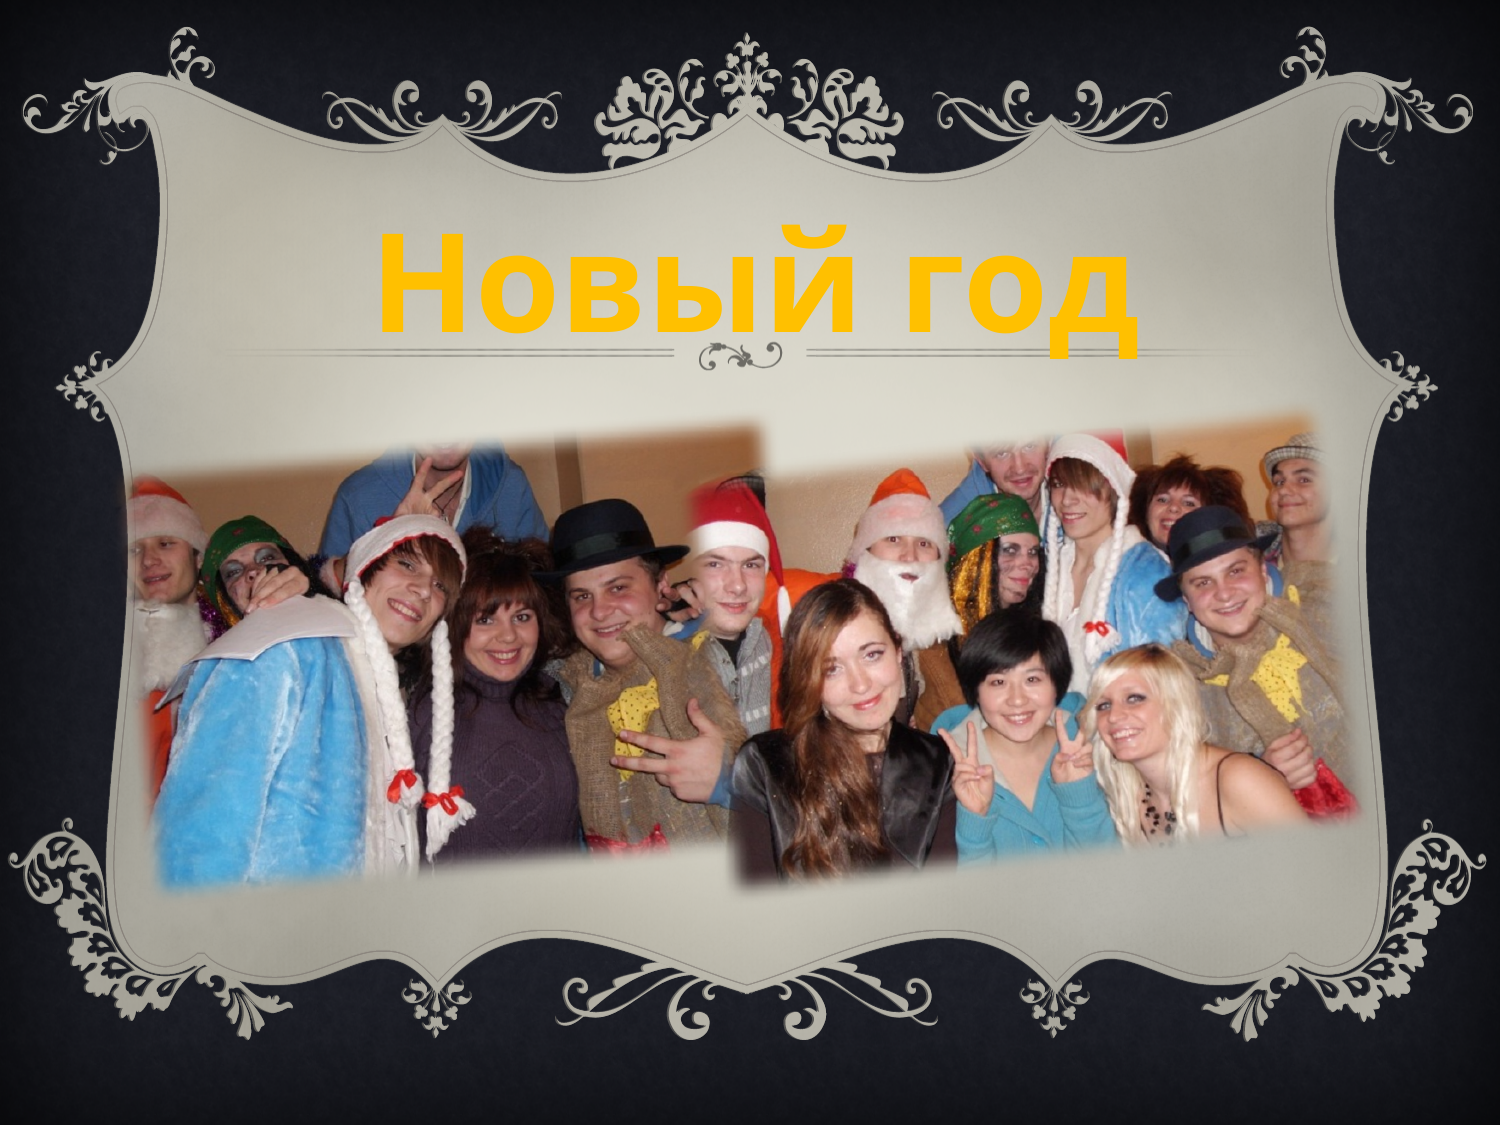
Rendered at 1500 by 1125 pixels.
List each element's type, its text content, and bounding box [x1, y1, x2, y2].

picture [0, 419, 1500, 1125]
picture [0, 0, 1500, 265]
title Новый год [230, 255, 1281, 368]
